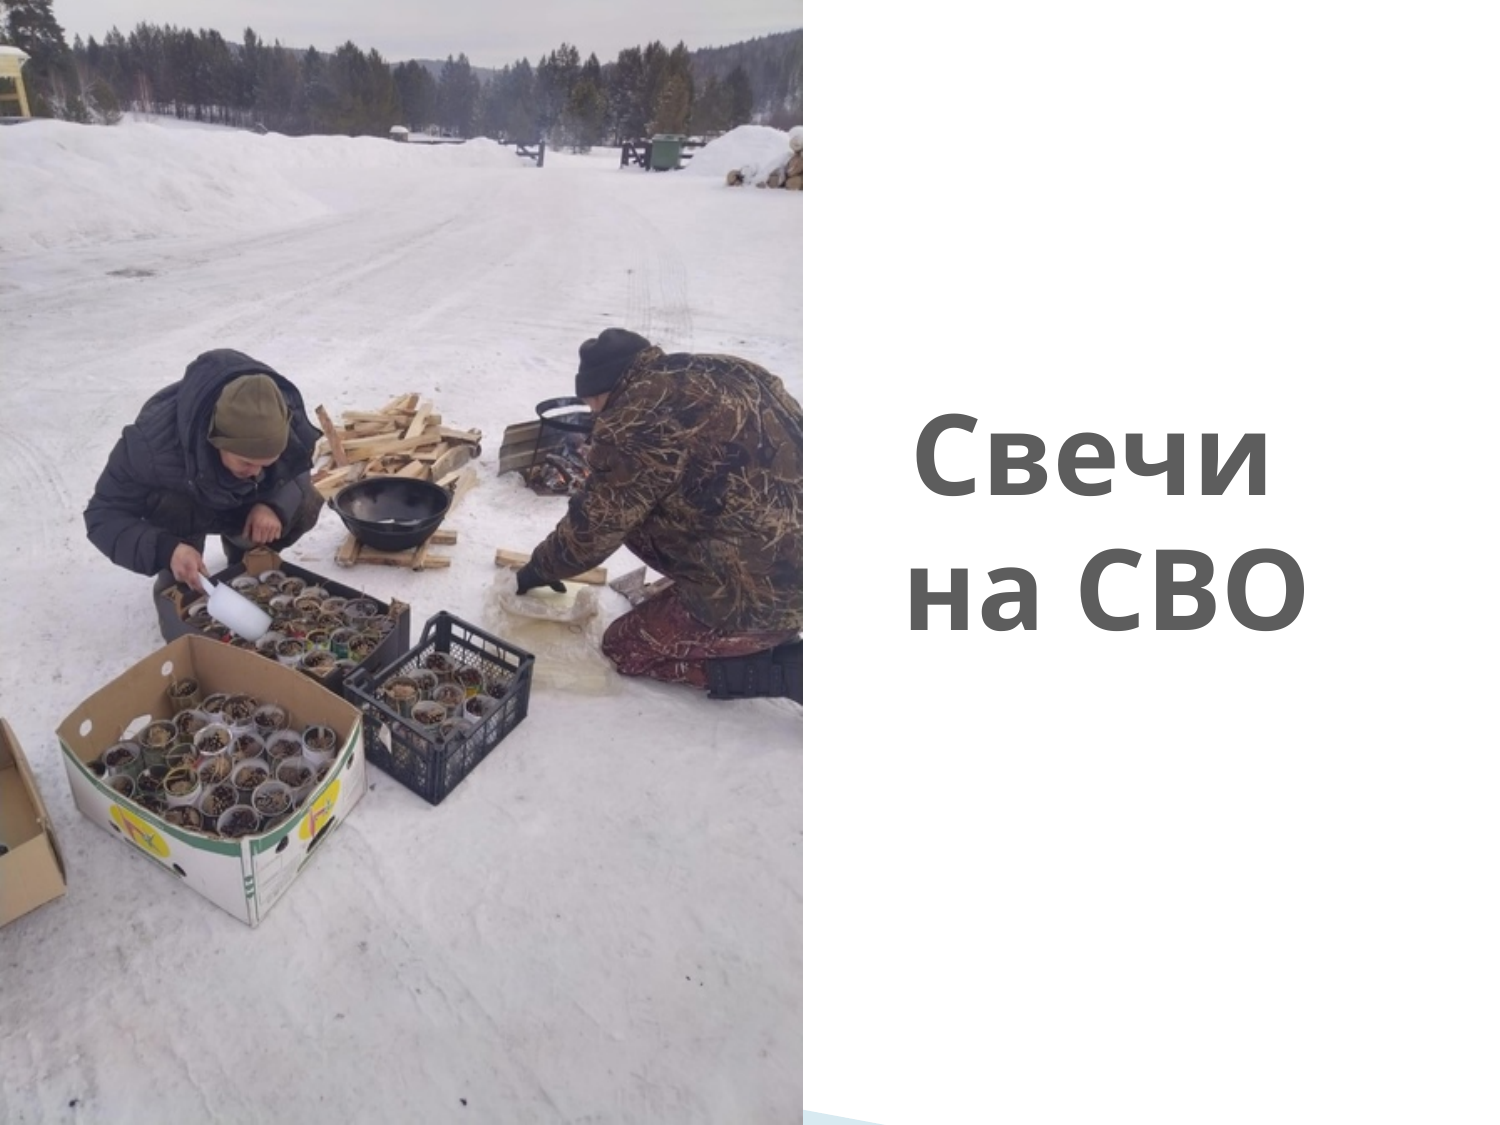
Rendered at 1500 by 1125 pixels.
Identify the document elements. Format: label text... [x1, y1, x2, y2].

text_box Свечи на СВО [887, 374, 1327, 660]
picture [0, 0, 803, 1125]
